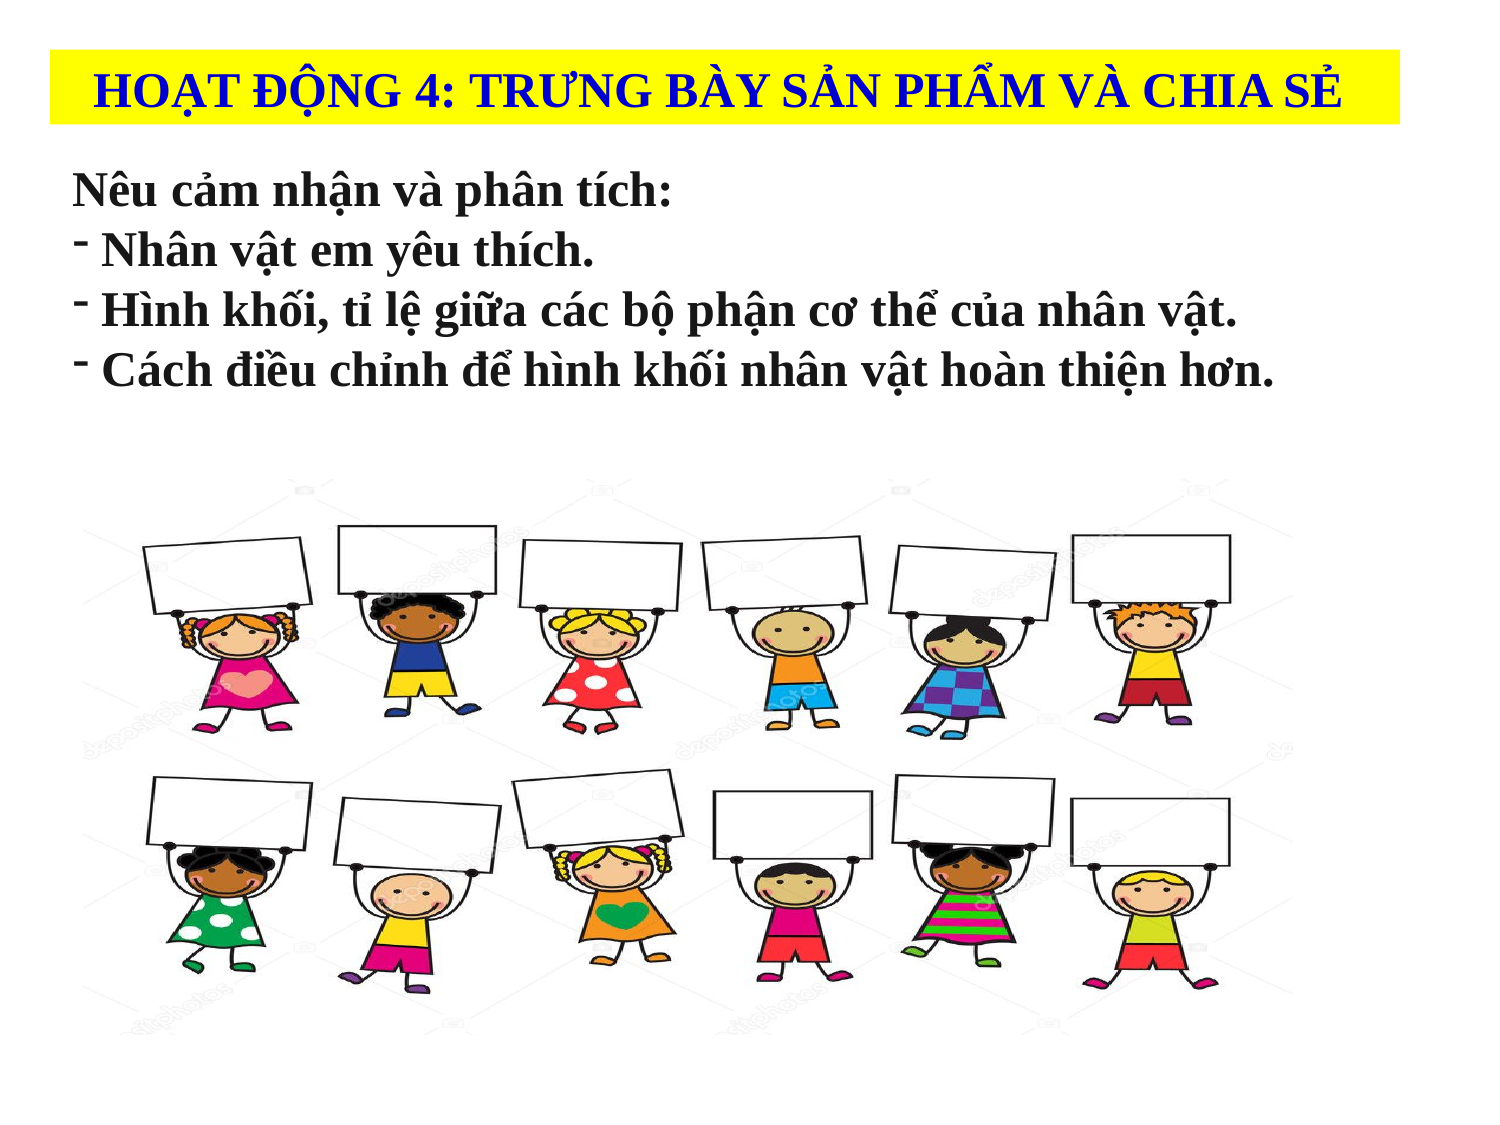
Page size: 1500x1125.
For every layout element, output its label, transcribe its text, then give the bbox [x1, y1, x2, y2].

picture [83, 479, 1293, 1035]
text_box Nêu cảm nhận và phân tích: Nhân vật em yêu thích. Hình khối, tỉ lệ giữa các bộ phận cơ thể của nhân vật. Cách điều chỉnh để hình khối nhân vật hoàn thiện hơn. [57, 149, 1458, 405]
text_box HOẠT ĐỘNG 4: TRƯNG BÀY SẢN PHẨM VÀ CHIA SẺ [50, 49, 1401, 125]
